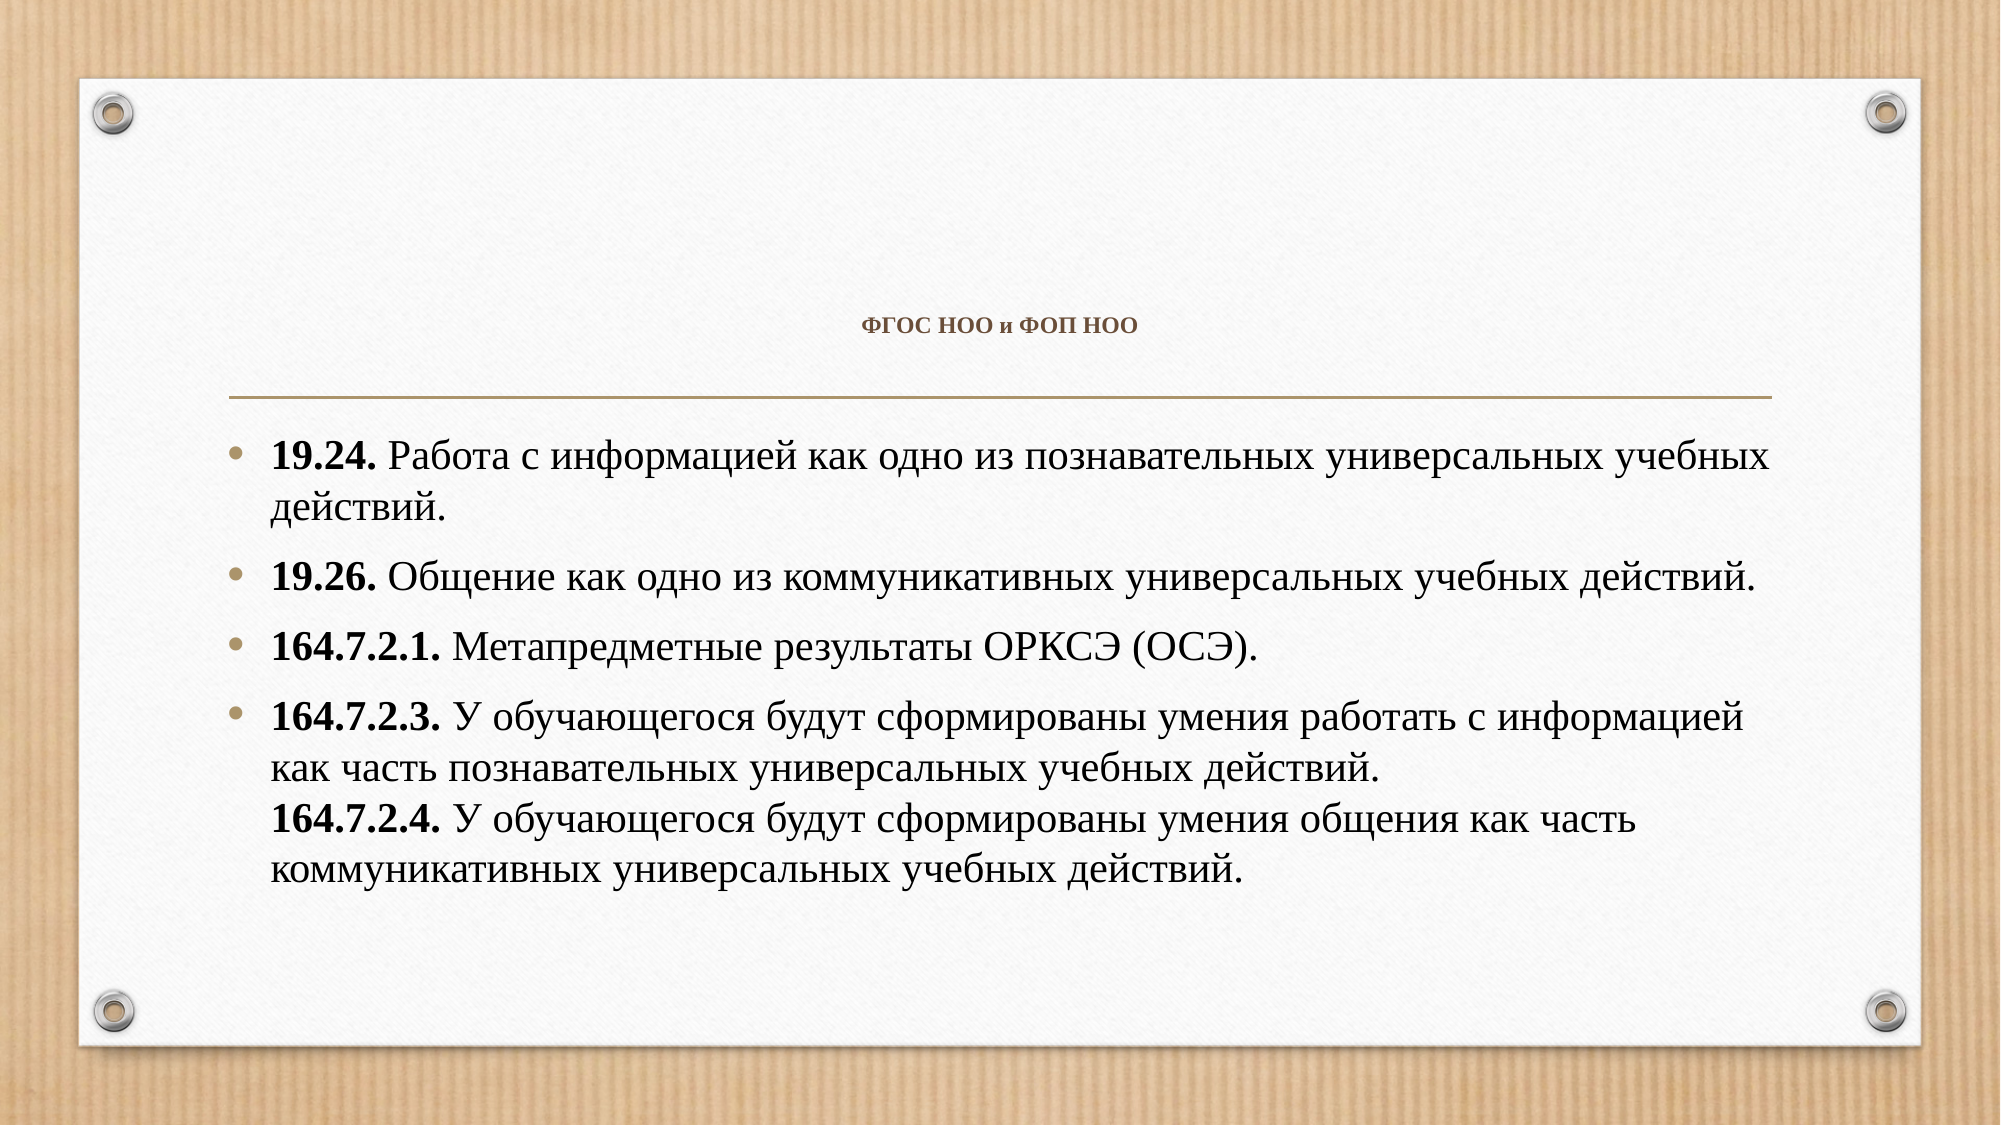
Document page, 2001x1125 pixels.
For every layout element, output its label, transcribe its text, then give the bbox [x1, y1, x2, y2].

list 19.24. Работа с информацией как одно из познавательных универсальных учебных действий. 19.26. Общение как одно из коммуникативных универсальных учебных действий. 164.7.2.1. Метапредметные результаты ОРКСЭ (ОСЭ). 164.7.2.3. У обучающегося будут сформированы умения работать с информацией как часть познавательных универсальных учебных действий. 164.7.2.4. У обучающегося будут сформированы умения общения как часть коммуникативных универсальных учебных действий. [212, 419, 1788, 964]
picture [0, 0, 2001, 1125]
title ФГОС НОО и ФОП НОО [212, 302, 1788, 375]
